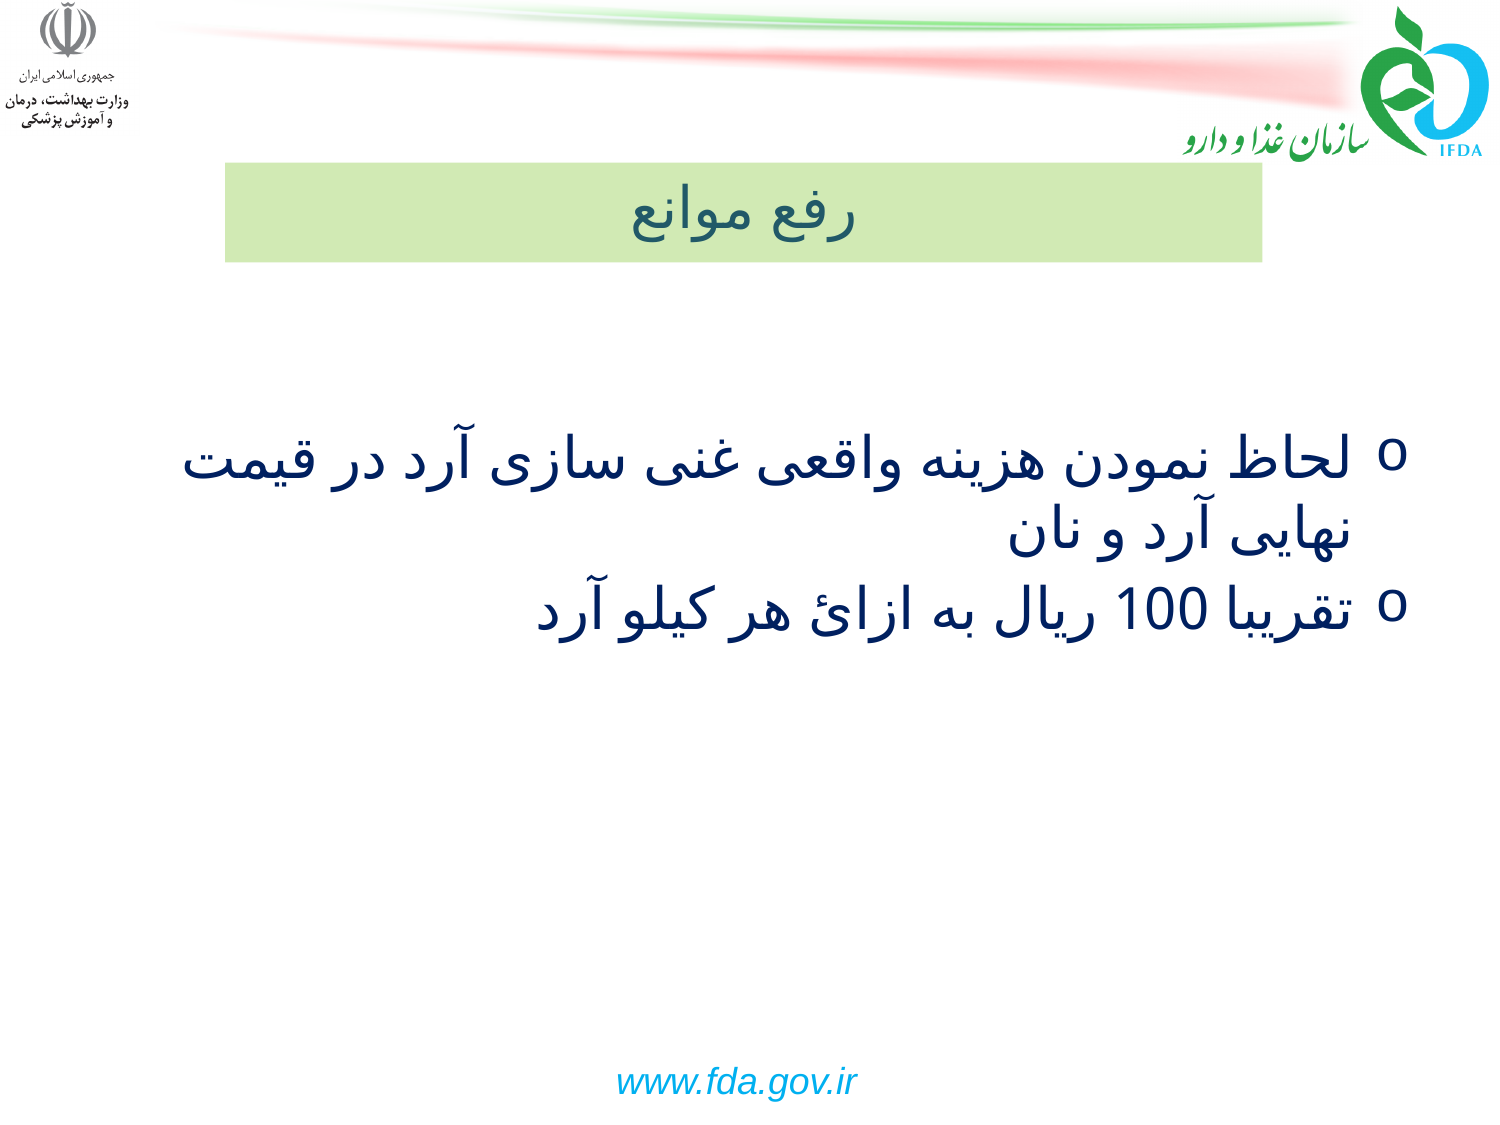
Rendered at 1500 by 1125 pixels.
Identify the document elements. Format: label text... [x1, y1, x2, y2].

list لحاظ نمودن هزینه واقعی غنی سازی آرد در قیمت نهایی آرد و نان تقریبا 100 ریال به ازائ هر کیلو آرد [75, 412, 1425, 775]
picture [0, 0, 140, 136]
picture [173, 0, 1500, 165]
title رفع موانع [225, 162, 1263, 263]
